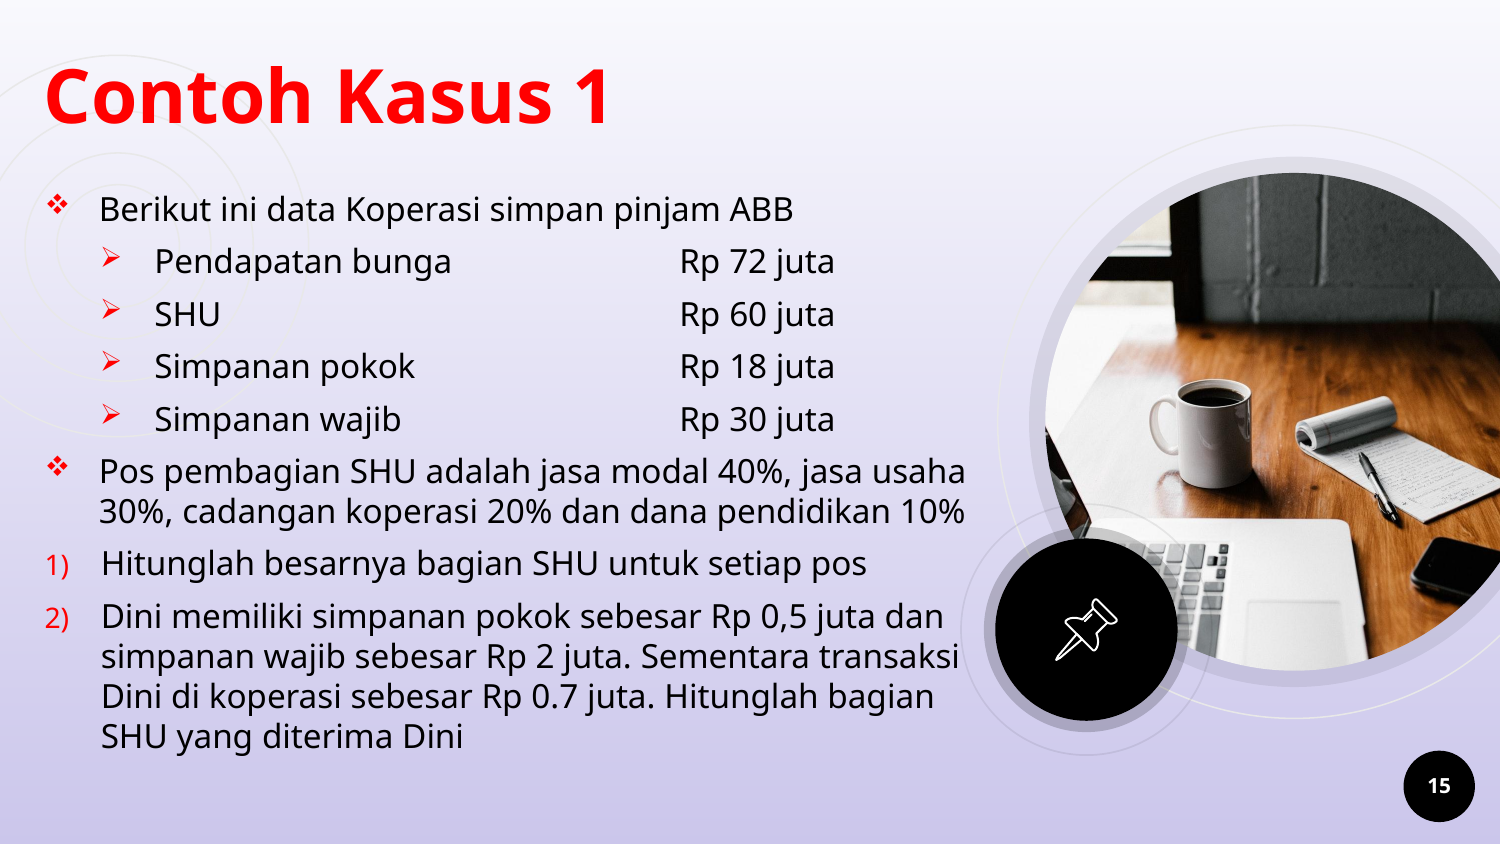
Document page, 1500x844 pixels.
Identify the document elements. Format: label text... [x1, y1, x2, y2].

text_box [1055, 599, 1117, 661]
list Berikut ini data Koperasi simpan pinjam ABB Pendapatan bunga Rp 72 juta SHU Rp 60 juta Simpanan pokok Rp 18 juta Simpanan wajib Rp 30 juta Pos pembagian SHU adalah jasa modal 40%, jasa usaha 30%, cadangan koperasi 20% dan dana pendidikan 10% Hitunglah besarnya bagian SHU untuk setiap pos Dini memiliki simpanan pokok sebesar Rp 0,5 juta dan simpanan wajib sebesar Rp 2 juta. Sementara transaksi Dini di koperasi sebesar Rp 0.7 juta. Hitunglah bagian SHU yang diterima Dini [26, 172, 987, 818]
slide_number 15 [1403, 750, 1475, 823]
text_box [959, 503, 1213, 757]
title Contoh Kasus 1 [28, 41, 959, 154]
picture [1045, 172, 1500, 671]
